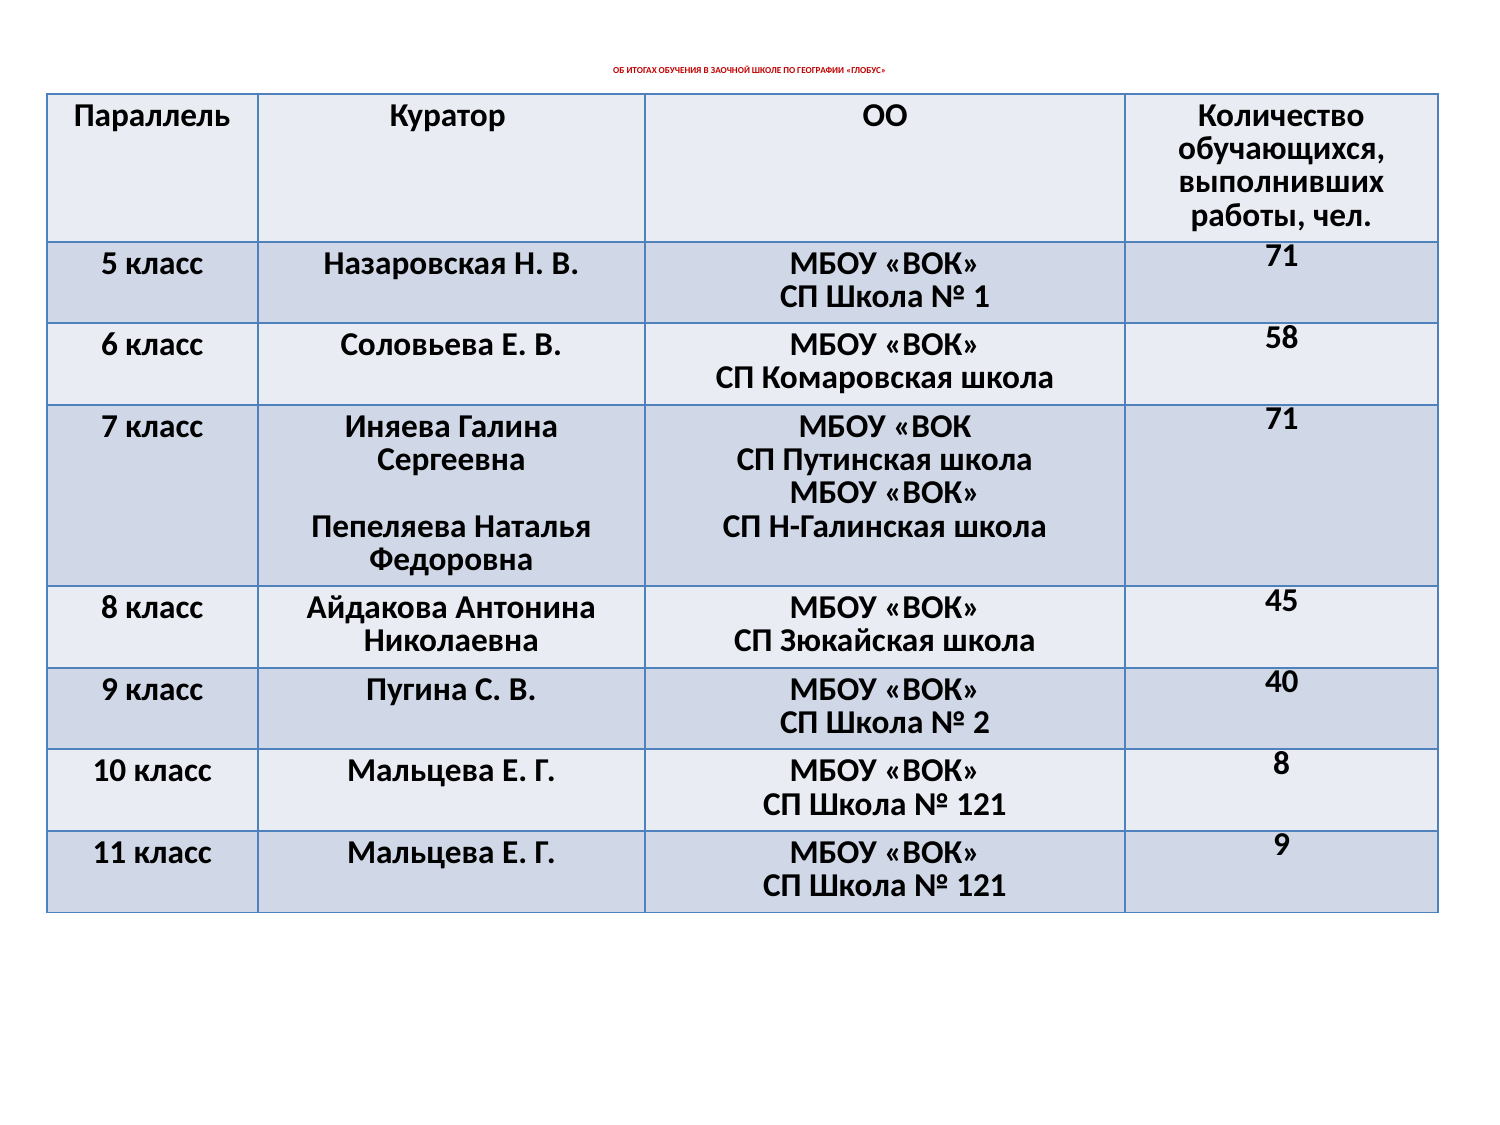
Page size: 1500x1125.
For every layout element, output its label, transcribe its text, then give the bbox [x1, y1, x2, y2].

table_header Количество обучающихся, выполнивших работы, чел. [1126, 95, 1437, 241]
table_cell Айдакова Антонина Николаевна [259, 587, 644, 667]
table_cell 45 [1126, 587, 1437, 667]
table_cell 10 класс [48, 750, 257, 830]
table_cell МБОУ «ВОК» СП Школа № 2 [646, 669, 1124, 748]
table_cell 8 [1126, 750, 1437, 830]
table_cell 40 [1126, 669, 1437, 748]
table_cell Соловьева Е. В. [259, 324, 644, 404]
table_cell МБОУ «ВОК» СП Школа № 1 [646, 243, 1124, 322]
table_cell Мальцева Е. Г. [259, 750, 644, 830]
table_cell МБОУ «ВОК СП Путинская школа МБОУ «ВОК» СП Н-Галинская школа [646, 406, 1124, 585]
table_cell 9 [1126, 832, 1437, 912]
table_header ОО [646, 95, 1124, 241]
table_cell МБОУ «ВОК» СП Школа № 121 [646, 832, 1124, 912]
table_cell МБОУ «ВОК» СП Зюкайская школа [646, 587, 1124, 667]
table_cell МБОУ «ВОК» СП Комаровская школа [646, 324, 1124, 404]
table_cell 71 [1126, 243, 1437, 322]
table_cell 11 класс [48, 832, 257, 912]
table_cell МБОУ «ВОК» СП Школа № 121 [646, 750, 1124, 830]
table_cell Пугина С. В. [259, 669, 644, 748]
title ОБ ИТОГАХ ОБУЧЕНИЯ В ЗАОЧНОЙ ШКОЛЕ ПО ГЕОГРАФИИ «ГЛОБУС» [75, 45, 1425, 93]
table_cell 71 [1126, 406, 1437, 585]
table_cell 8 класс [48, 587, 257, 667]
table_cell 6 класс [48, 324, 257, 404]
table_header Параллель [48, 95, 257, 241]
table_cell 9 класс [48, 669, 257, 748]
table_cell Иняева Галина Сергеевна Пепеляева Наталья Федоровна [259, 406, 644, 585]
table_cell Назаровская Н. В. [259, 243, 644, 322]
table_cell 58 [1126, 324, 1437, 404]
table_header Куратор [259, 95, 644, 241]
table_cell Мальцева Е. Г. [259, 832, 644, 912]
table_cell 5 класс [48, 243, 257, 322]
table_cell 7 класс [48, 406, 257, 585]
